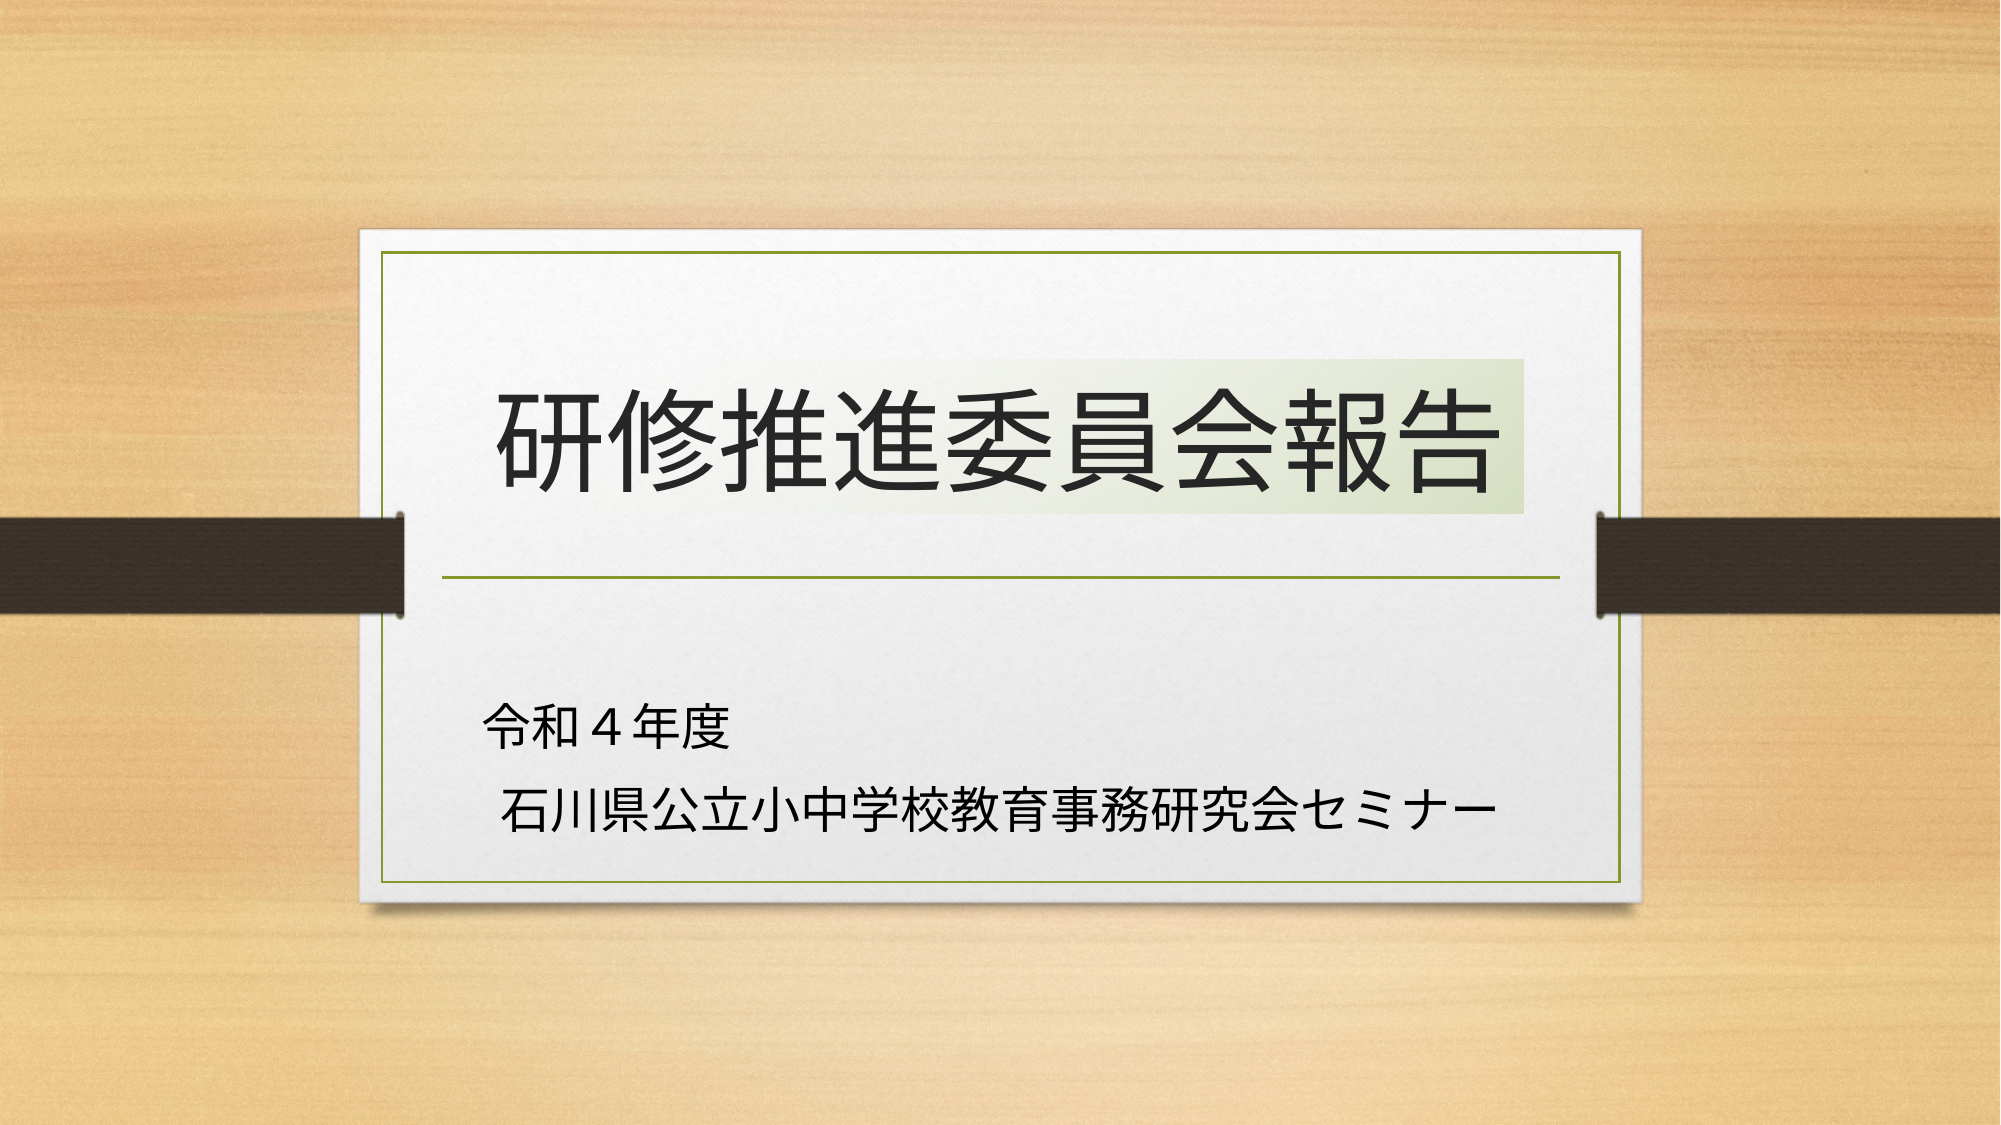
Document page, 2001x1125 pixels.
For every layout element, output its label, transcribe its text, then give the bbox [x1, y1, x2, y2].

title 研修推進委員会報告 [475, 359, 1524, 514]
subtitle 令和４年度 石川県公立小中学校教育事務研究会セミナー [378, 688, 1622, 894]
picture [0, 0, 2001, 1125]
